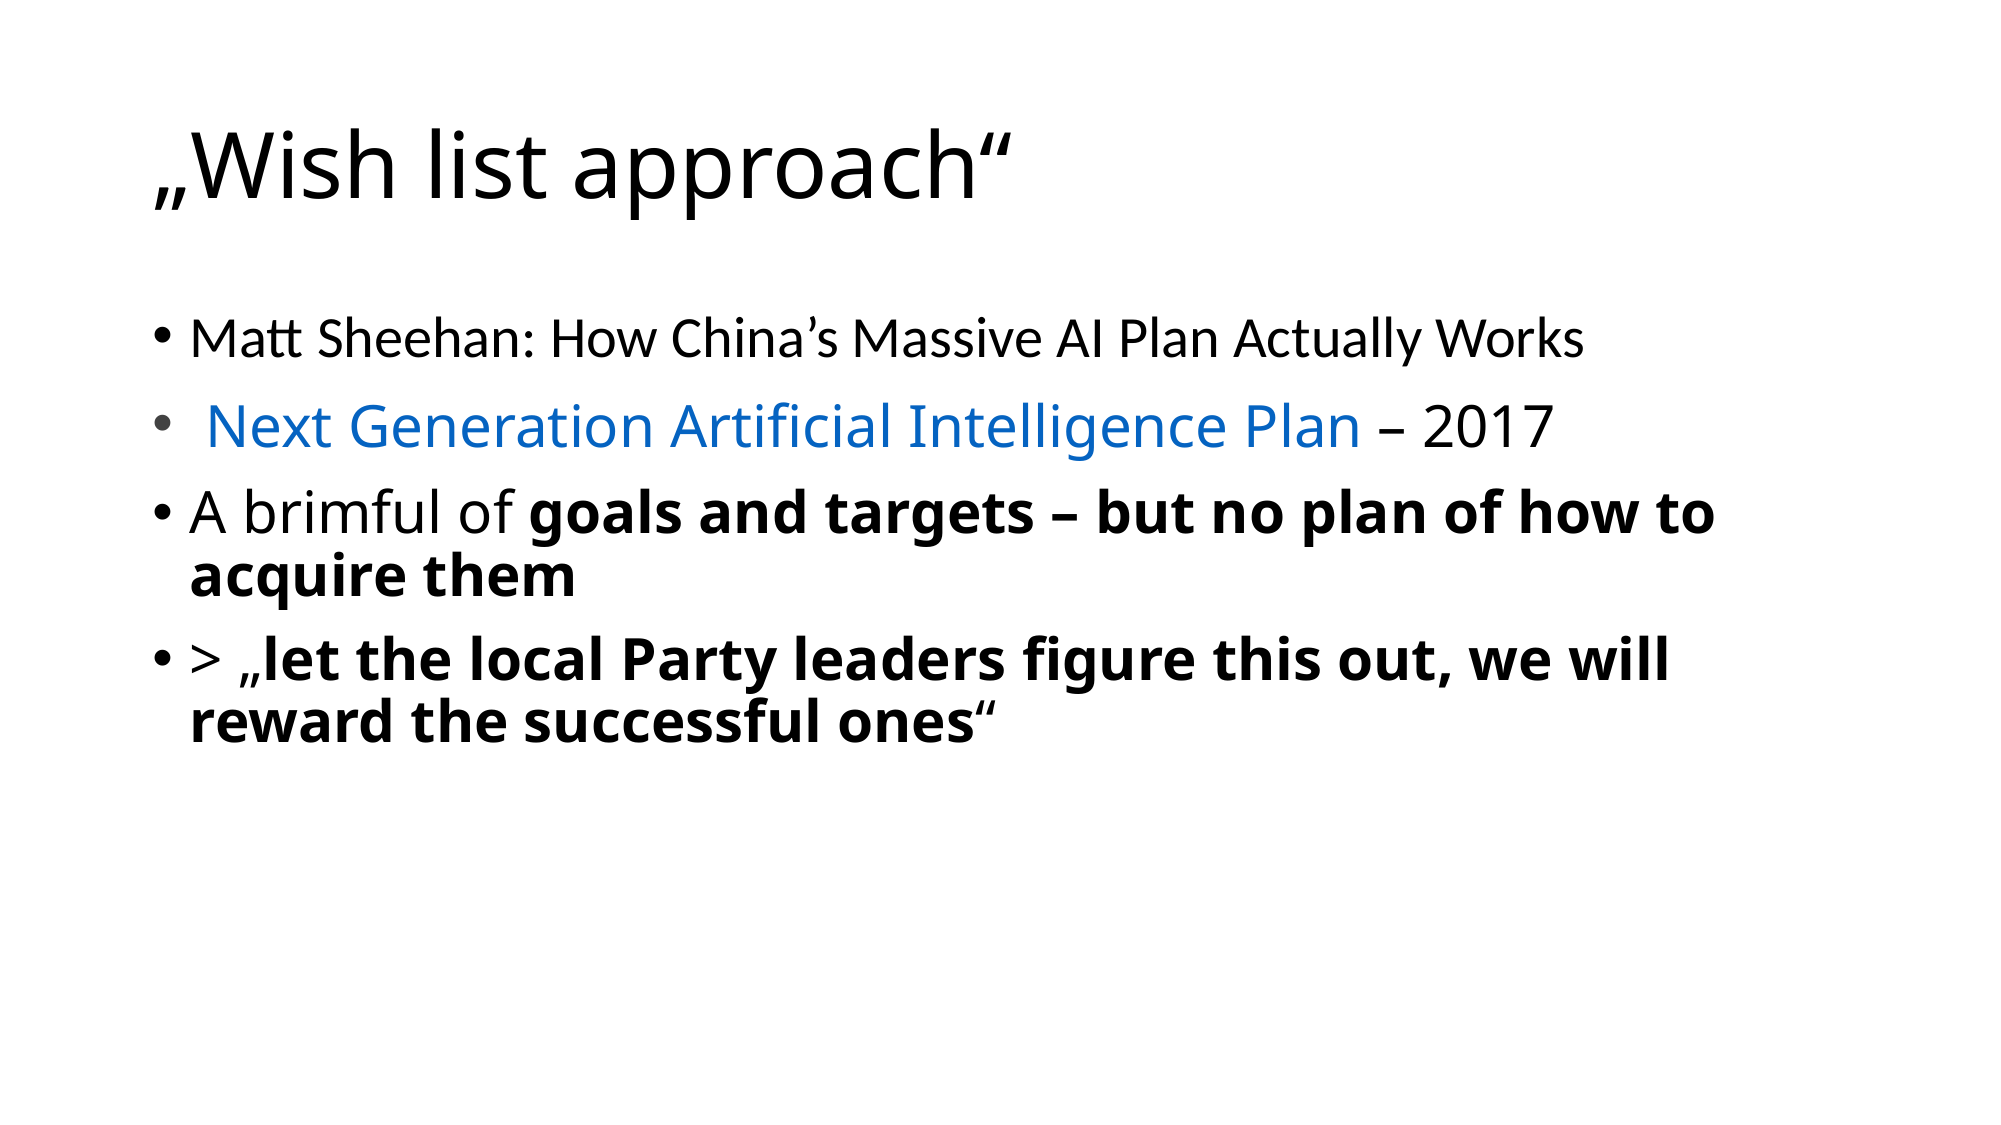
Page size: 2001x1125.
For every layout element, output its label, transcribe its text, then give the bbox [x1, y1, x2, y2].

list Matt Sheehan: How China’s Massive AI Plan Actually Works Next Generation Artificial Intelligence Plan – 2017 A brimful of goals and targets – but no plan of how to acquire them > „let the local Party leaders figure this out, we will reward the successful ones“ [137, 299, 1863, 1014]
title „Wish list approach“ [137, 59, 1863, 278]
